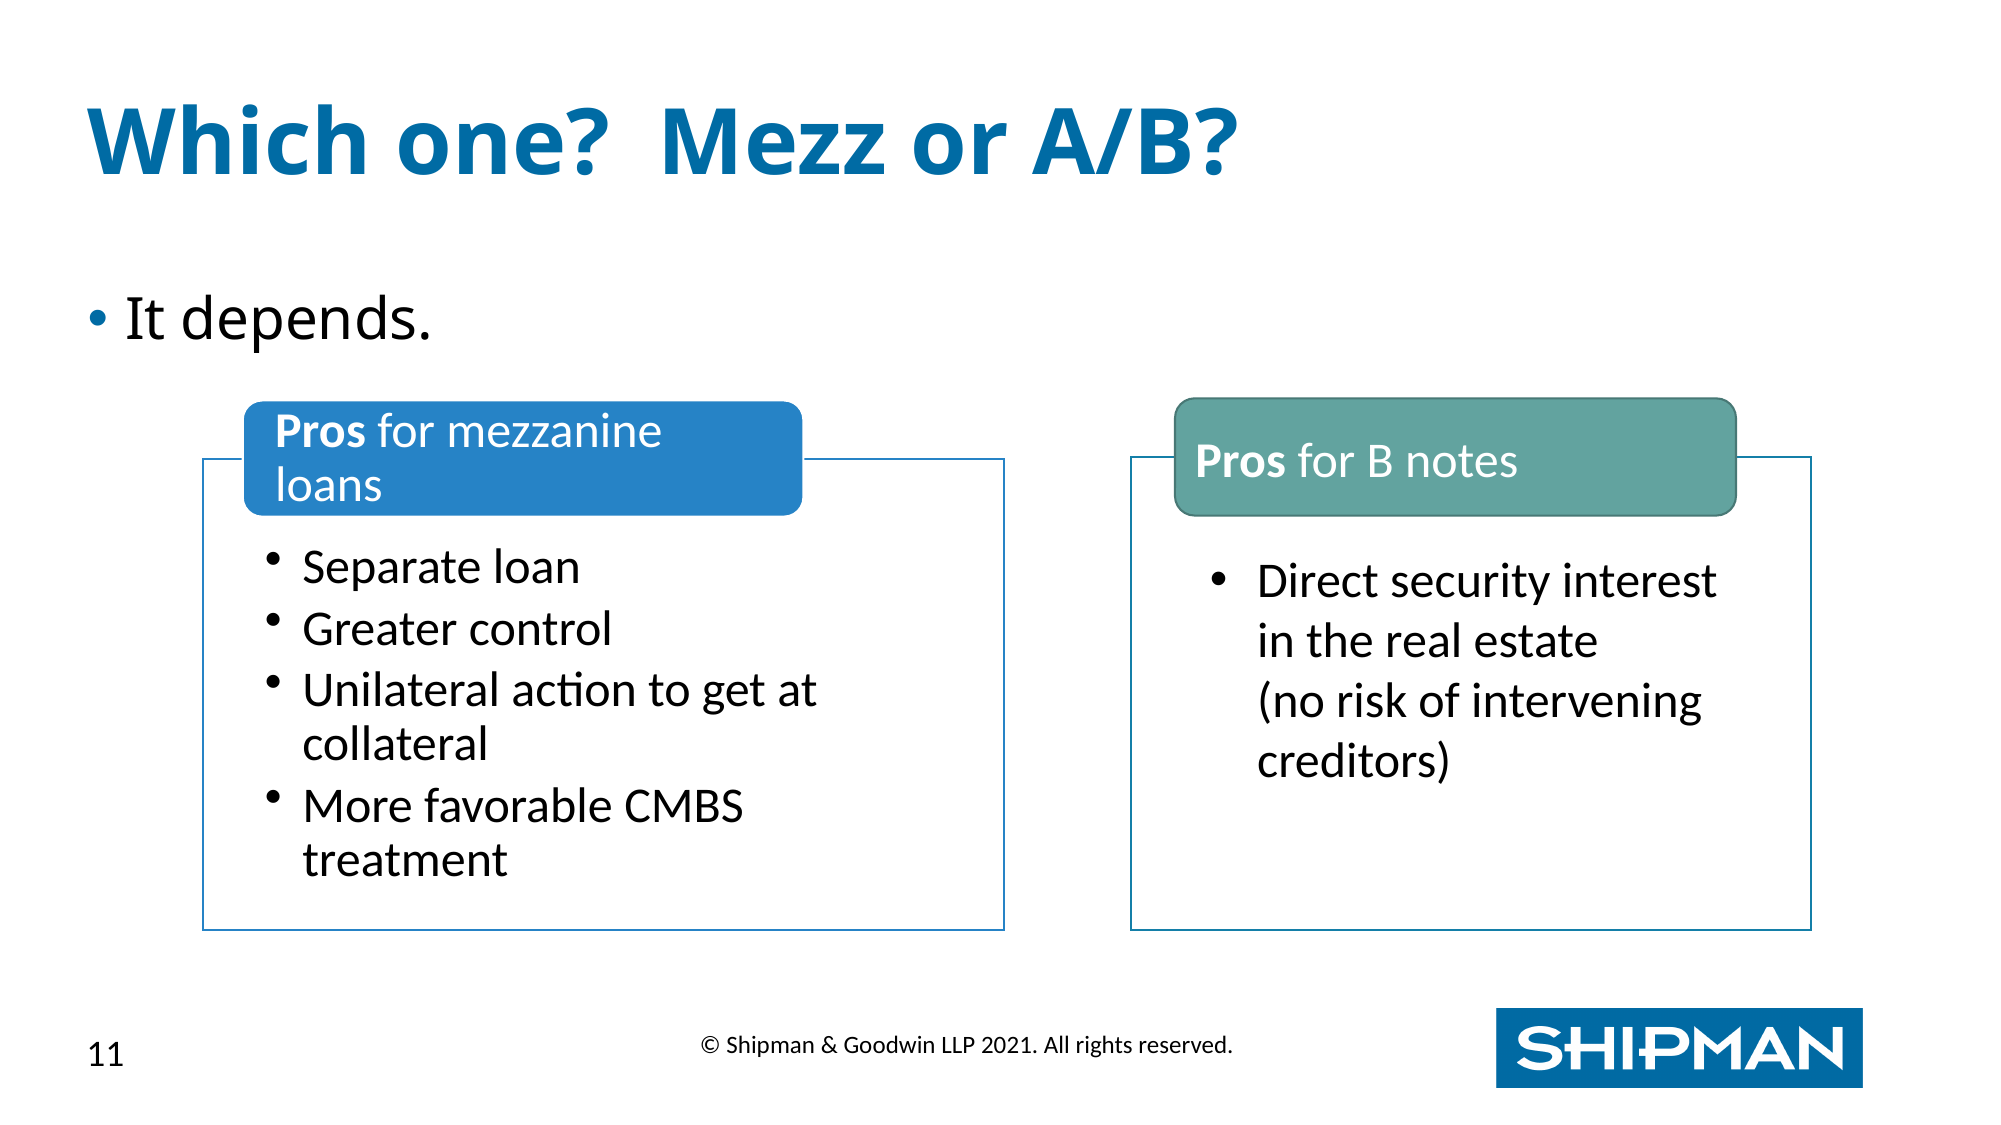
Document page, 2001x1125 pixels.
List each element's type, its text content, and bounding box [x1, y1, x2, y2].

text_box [202, 362, 1004, 968]
picture [1695, 1027, 1741, 1069]
footer © Shipman & Goodwin LLP 2021. All rights reserved. [630, 1021, 1305, 1082]
picture [1799, 1027, 1842, 1069]
list It depends. [72, 281, 1935, 1014]
picture [1744, 1028, 1796, 1069]
picture [1518, 1027, 1613, 1072]
text_box Pros for B notes [1173, 397, 1738, 517]
title Which one? Mezz or A/B? [72, 29, 1935, 261]
picture [1640, 1027, 1689, 1069]
text_box Direct security interest in the real estate (no risk of intervening creditors) [1195, 540, 1736, 796]
slide_number 11 [71, 1021, 522, 1082]
picture [1623, 1028, 1634, 1069]
